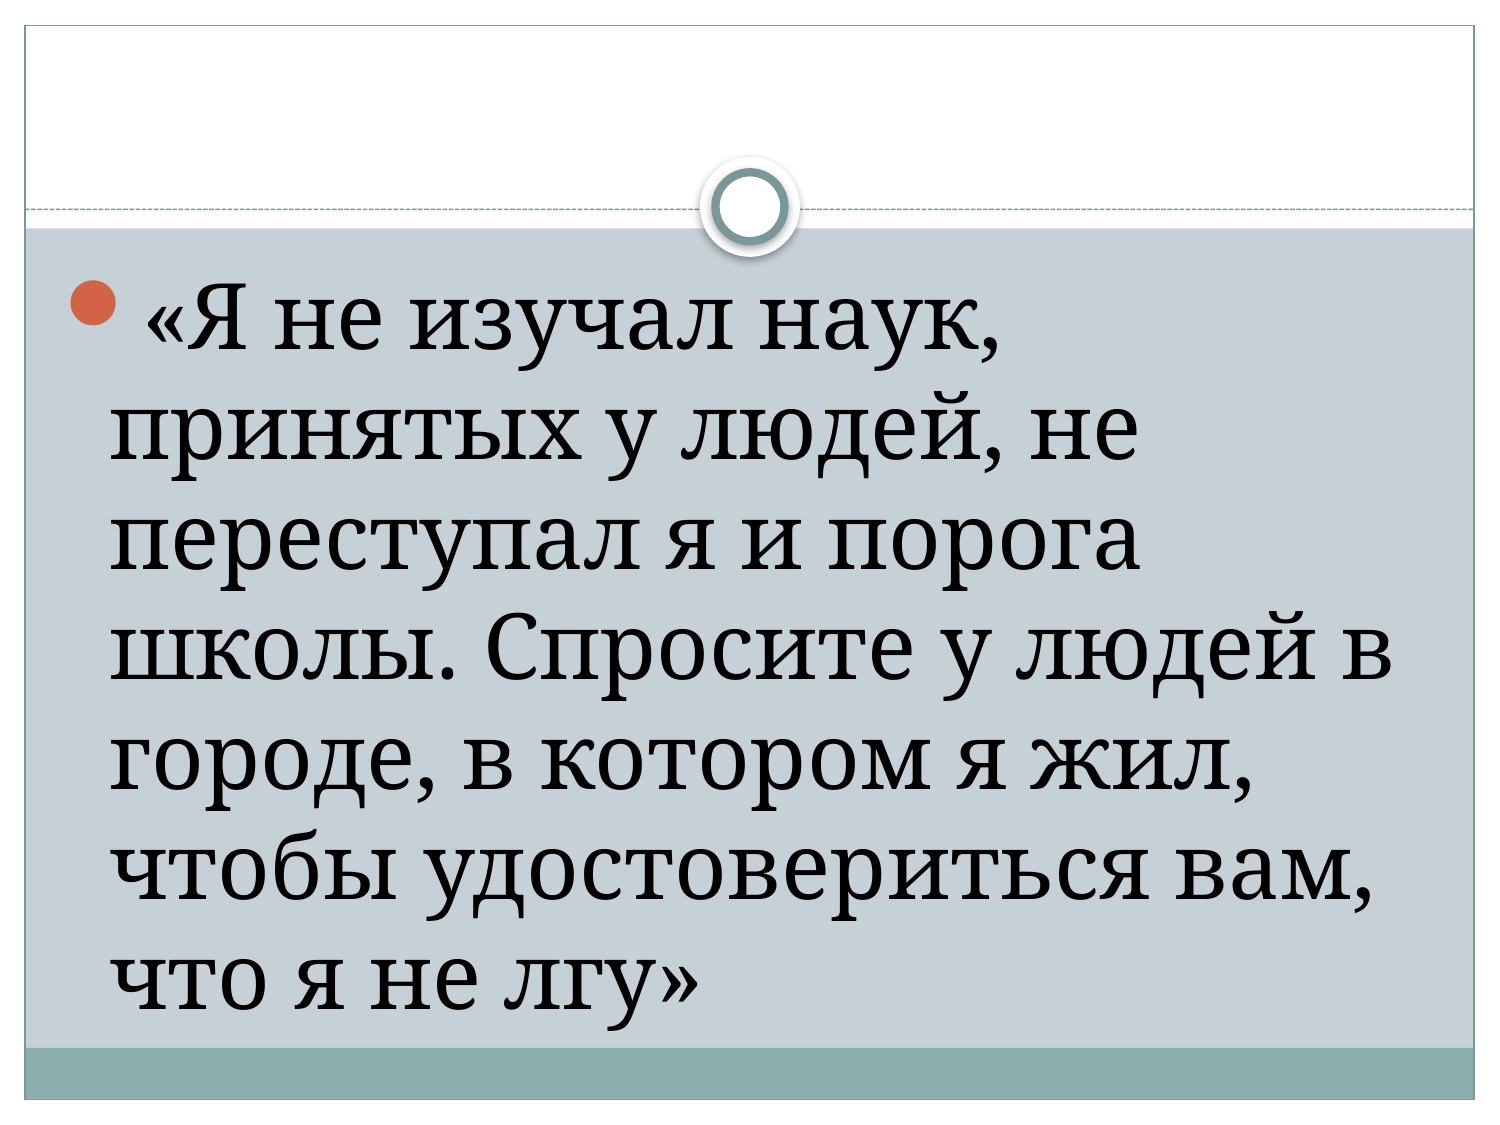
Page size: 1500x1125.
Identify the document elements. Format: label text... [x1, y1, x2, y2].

list «Я не изучал наук, принятых у людей, не переступал я и порога школы. Спросите у людей в городе, в котором я жил, чтобы удостовериться вам, что я не лгу» [49, 250, 1445, 1001]
